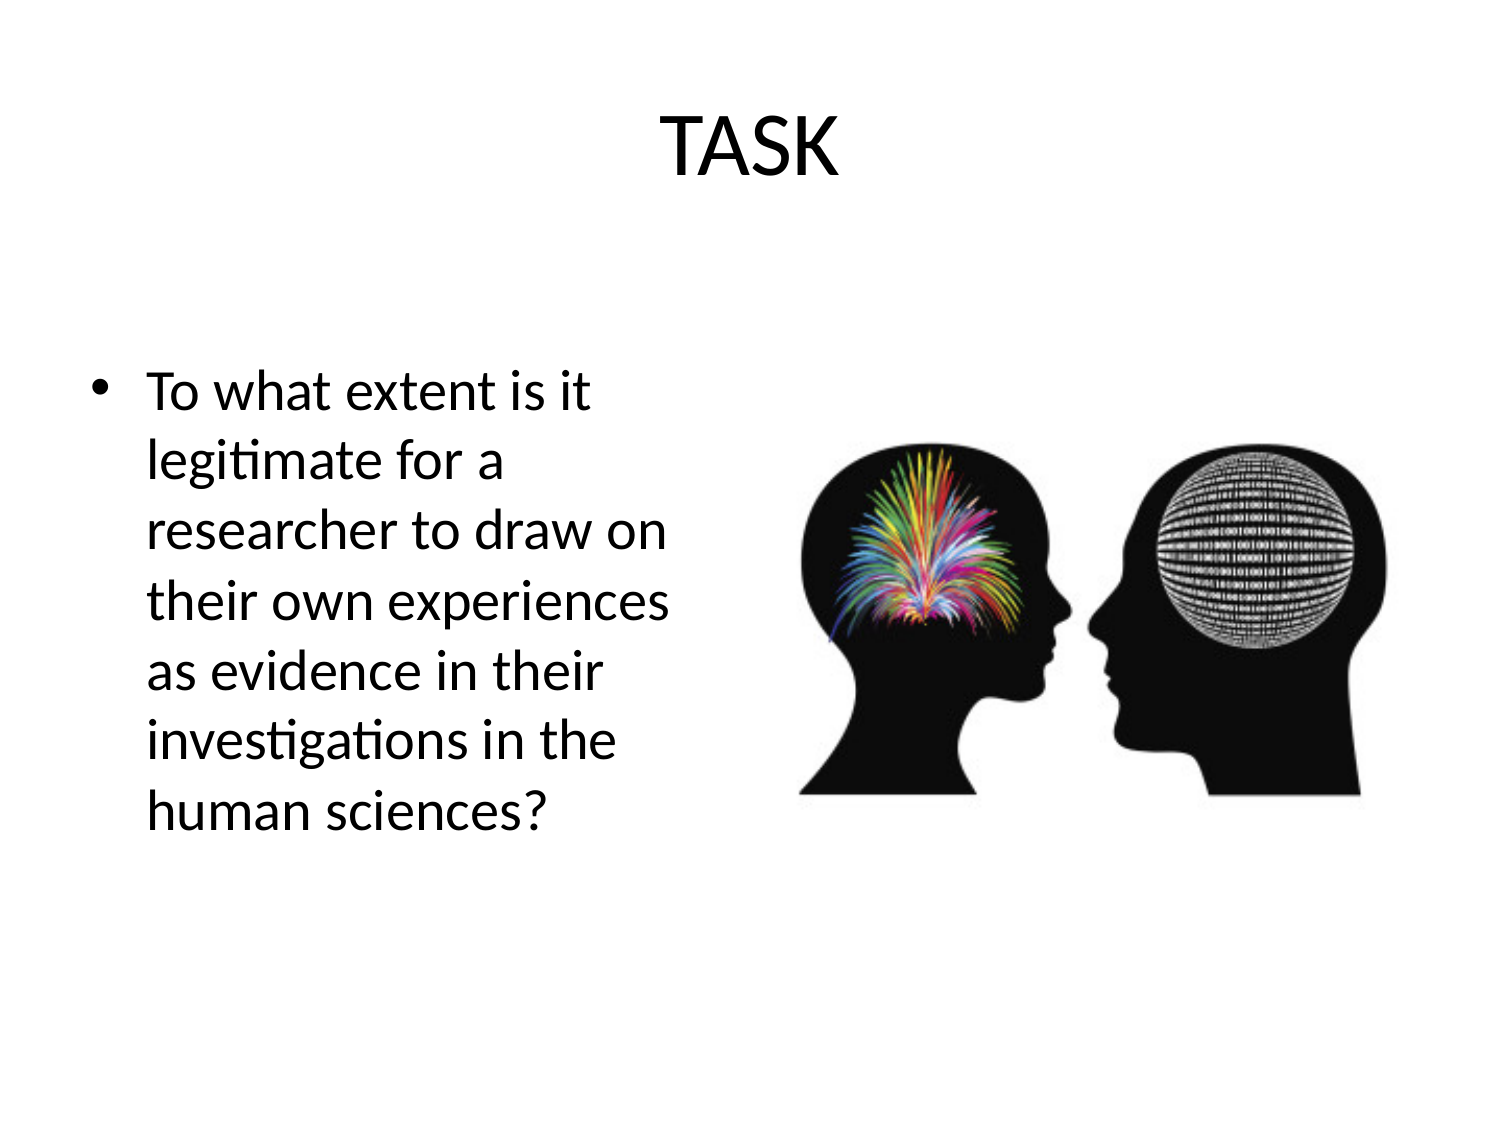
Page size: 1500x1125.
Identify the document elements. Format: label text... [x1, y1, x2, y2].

title TASK [75, 45, 1425, 233]
list To what extent is it legitimate for a researcher to draw on their own experiences as evidence in their investigations in the human sciences? [75, 262, 738, 1005]
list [780, 409, 1407, 840]
